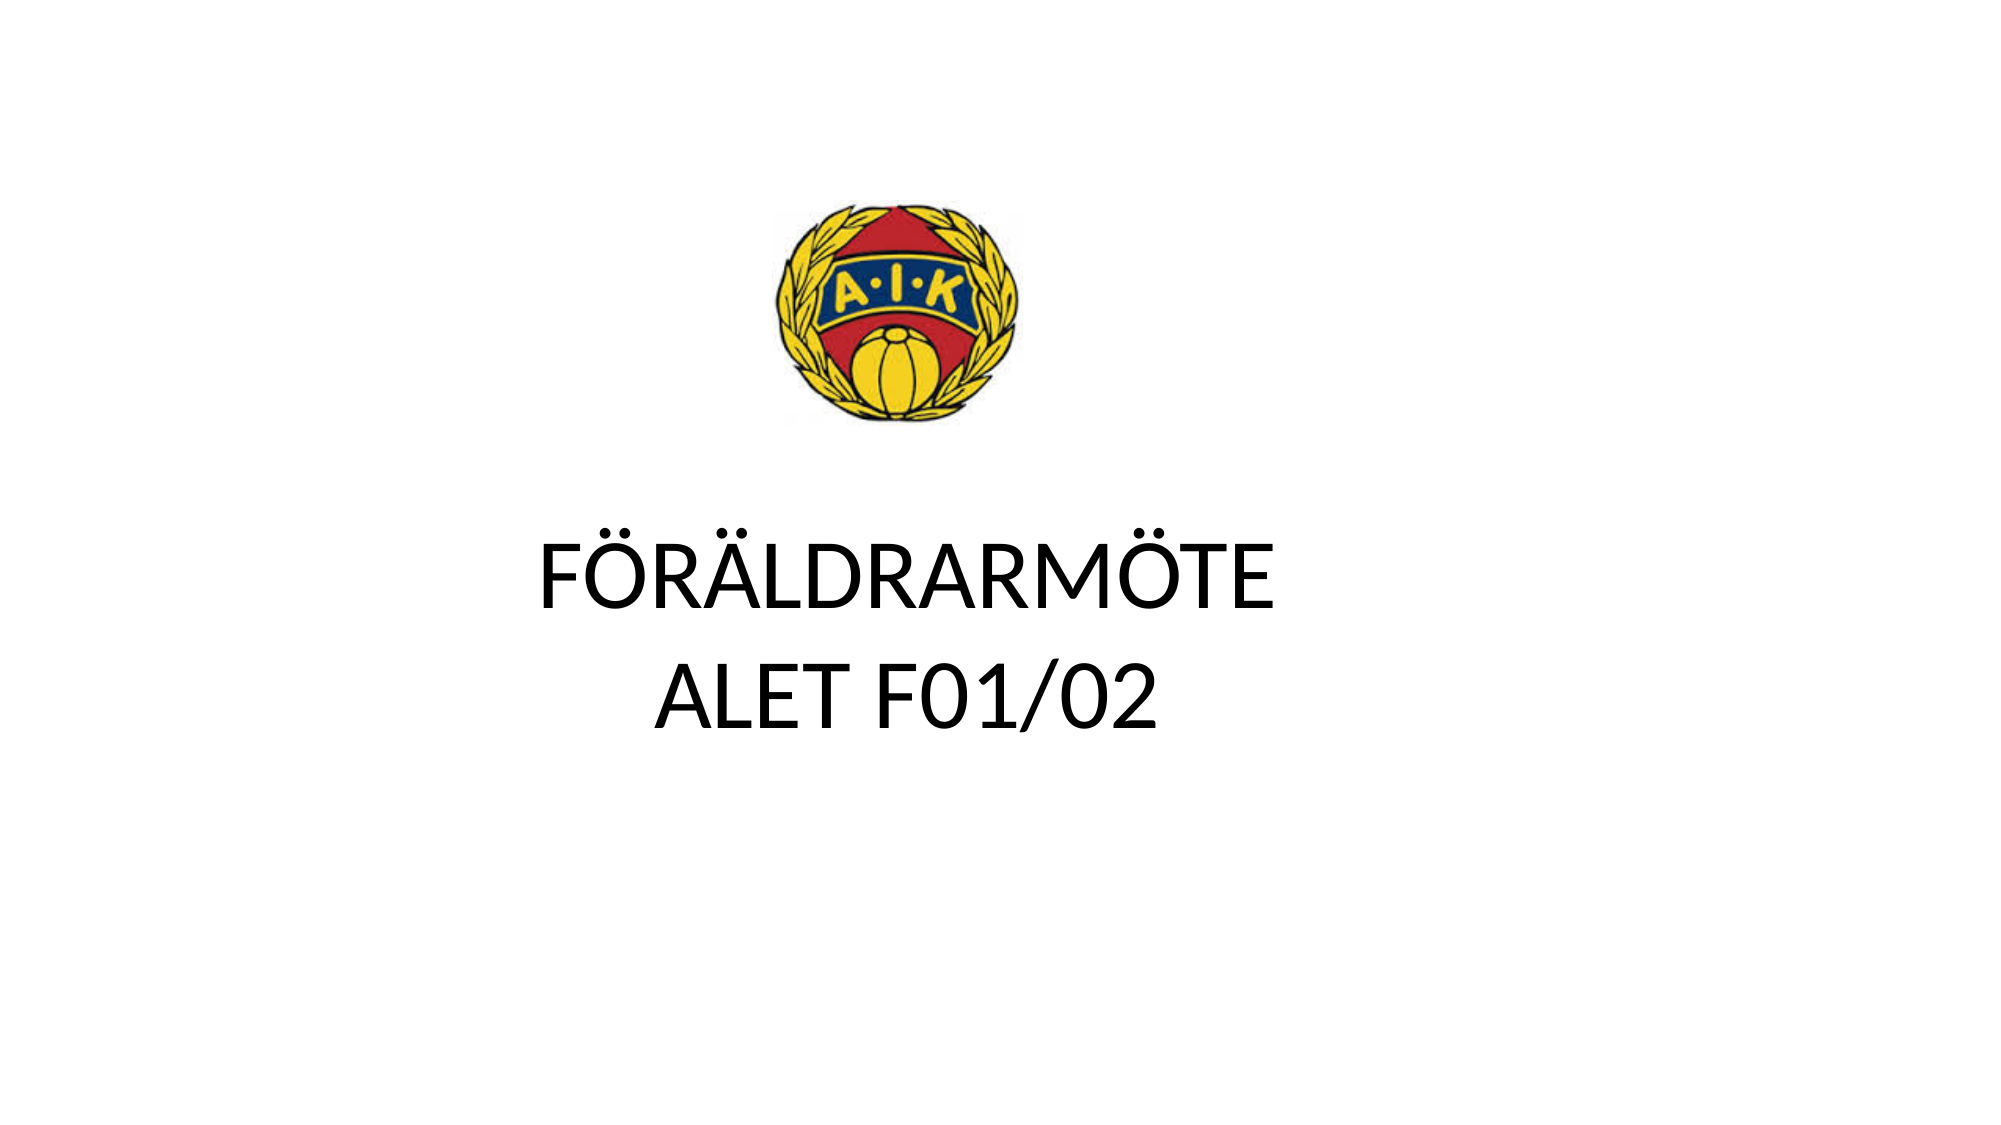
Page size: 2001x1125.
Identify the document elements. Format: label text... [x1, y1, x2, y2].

text_box FÖRÄLDRARMÖTE ALET F01/02 [415, 500, 1400, 756]
picture [772, 200, 1023, 426]
